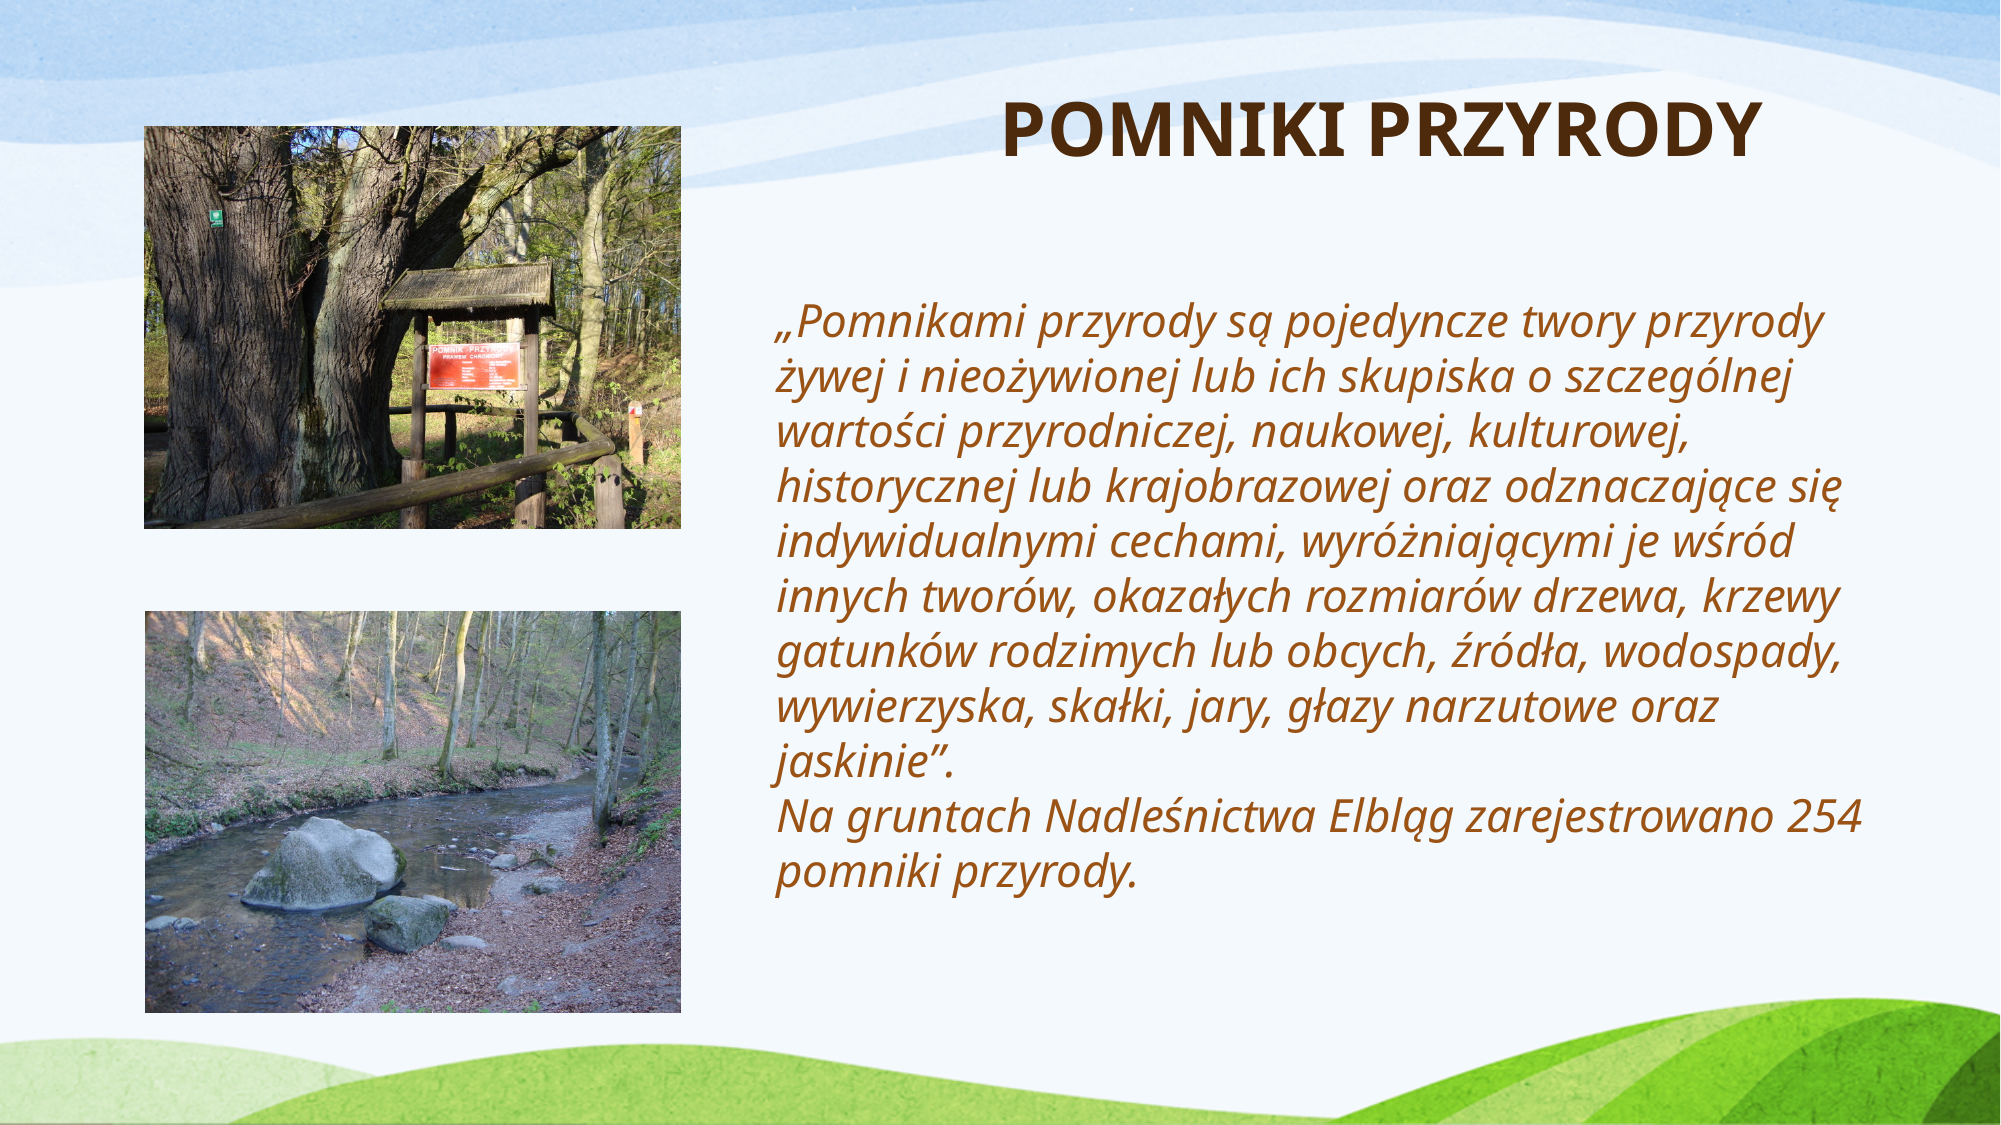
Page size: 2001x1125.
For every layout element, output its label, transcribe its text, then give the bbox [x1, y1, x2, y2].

title POMNIKI PRZYRODY [828, 99, 1936, 285]
list „Pomnikami przyrody są pojedyncze twory przyrody żywej i nieożywionej lub ich skupiska o szczególnej wartości przyrodniczej, naukowej, kulturowej, historycznej lub krajobrazowej oraz odznaczające się indywidualnymi cechami, wyróżniającymi je wśród innych tworów, okazałych rozmiarów drzewa, krzewy gatunków rodzimych lub obcych, źródła, wodospady, wywierzyska, skałki, jary, głazy narzutowe oraz jaskinie”. Na gruntach Nadleśnictwa Elbląg zarejestrowano 254 pomniki przyrody. [761, 284, 1883, 991]
picture [0, 0, 2001, 1125]
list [144, 126, 681, 529]
